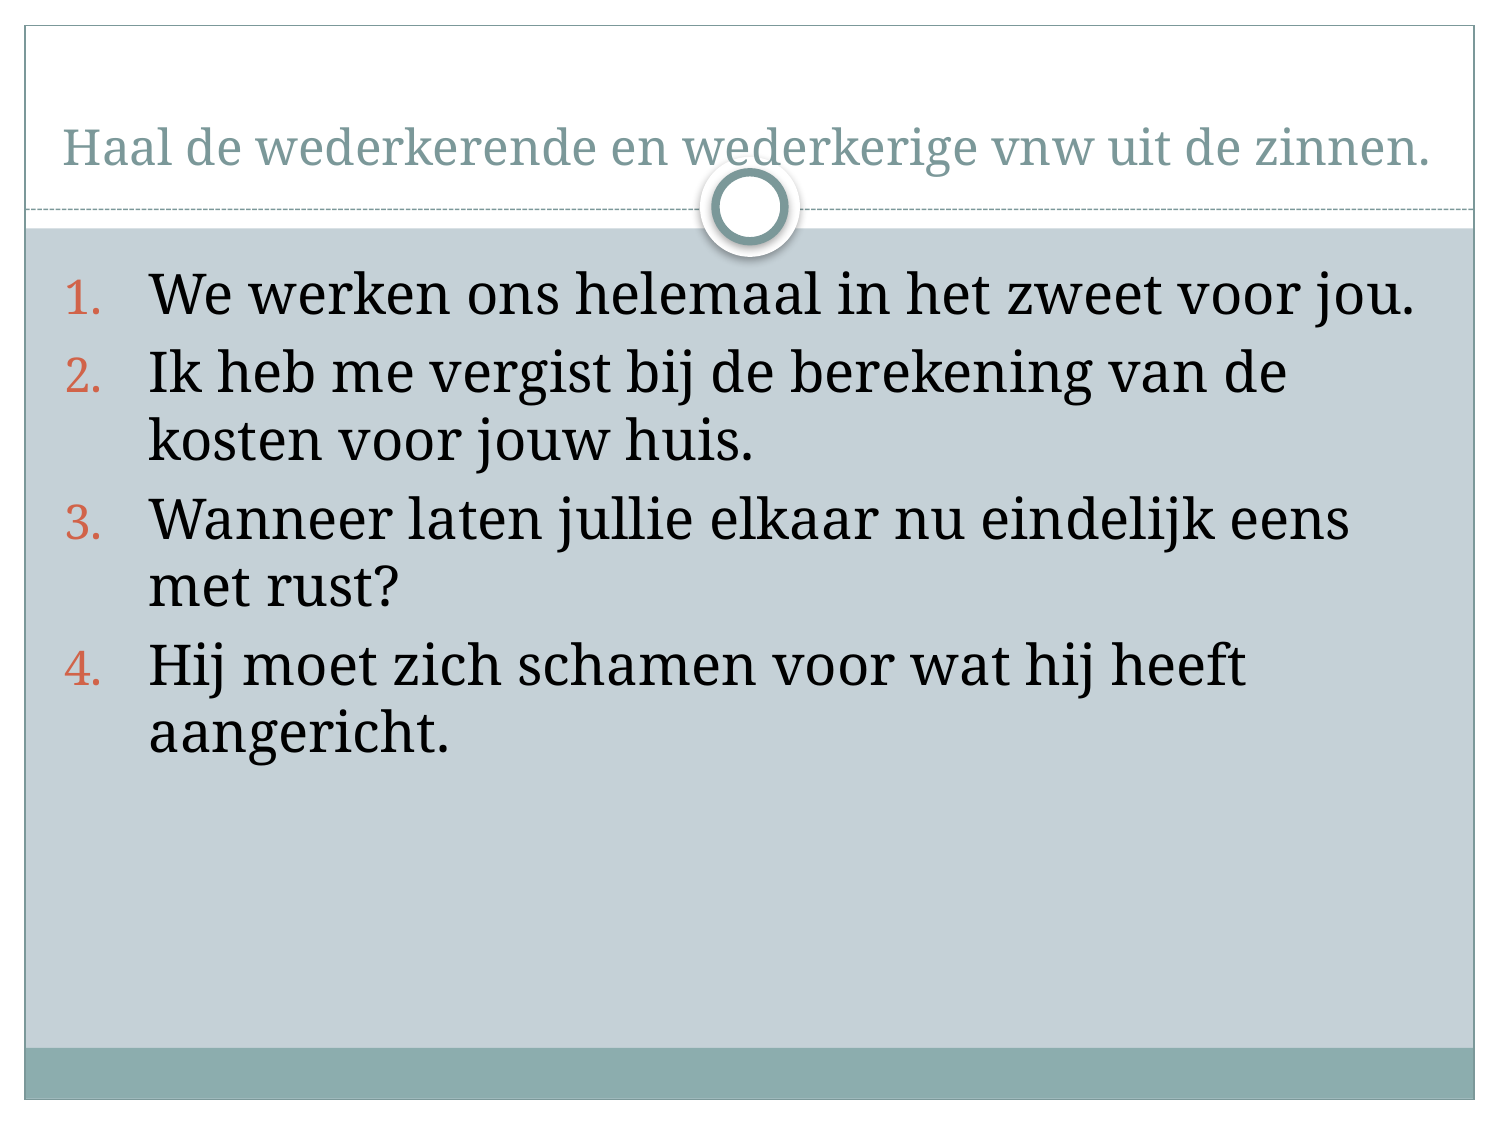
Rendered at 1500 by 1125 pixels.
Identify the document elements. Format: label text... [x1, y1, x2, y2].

list We werken ons helemaal in het zweet voor jou. Ik heb me vergist bij de berekening van de kosten voor jouw huis. Wanneer laten jullie elkaar nu eindelijk eens met rust? Hij moet zich schamen voor wat hij heeft aangericht. [49, 250, 1445, 1001]
title Haal de wederkerende en wederkerige vnw uit de zinnen. [46, 58, 1447, 184]
